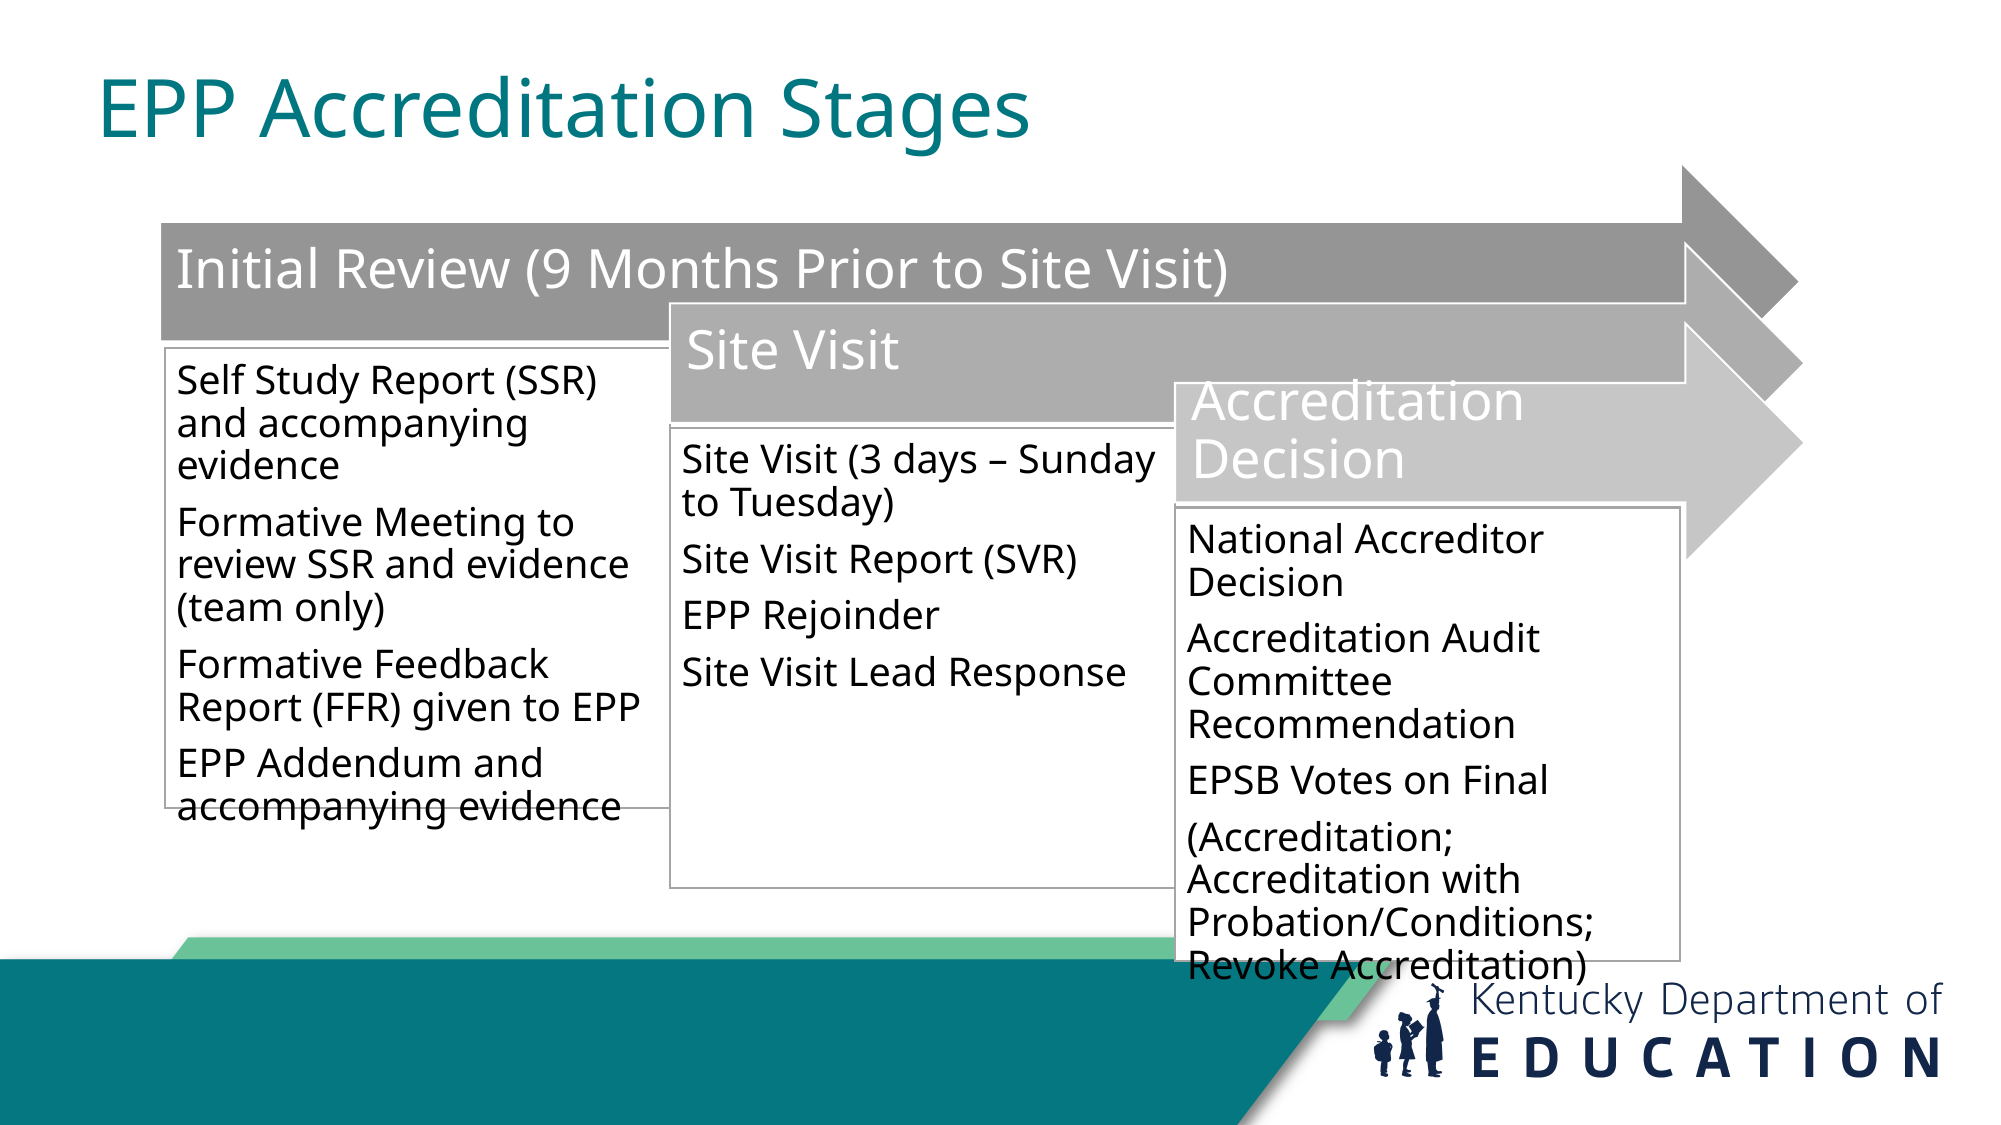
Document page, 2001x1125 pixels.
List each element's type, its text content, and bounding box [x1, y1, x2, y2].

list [44, 162, 1926, 963]
picture [0, 0, 2001, 1125]
title EPP Accreditation Stages [81, 59, 1926, 162]
